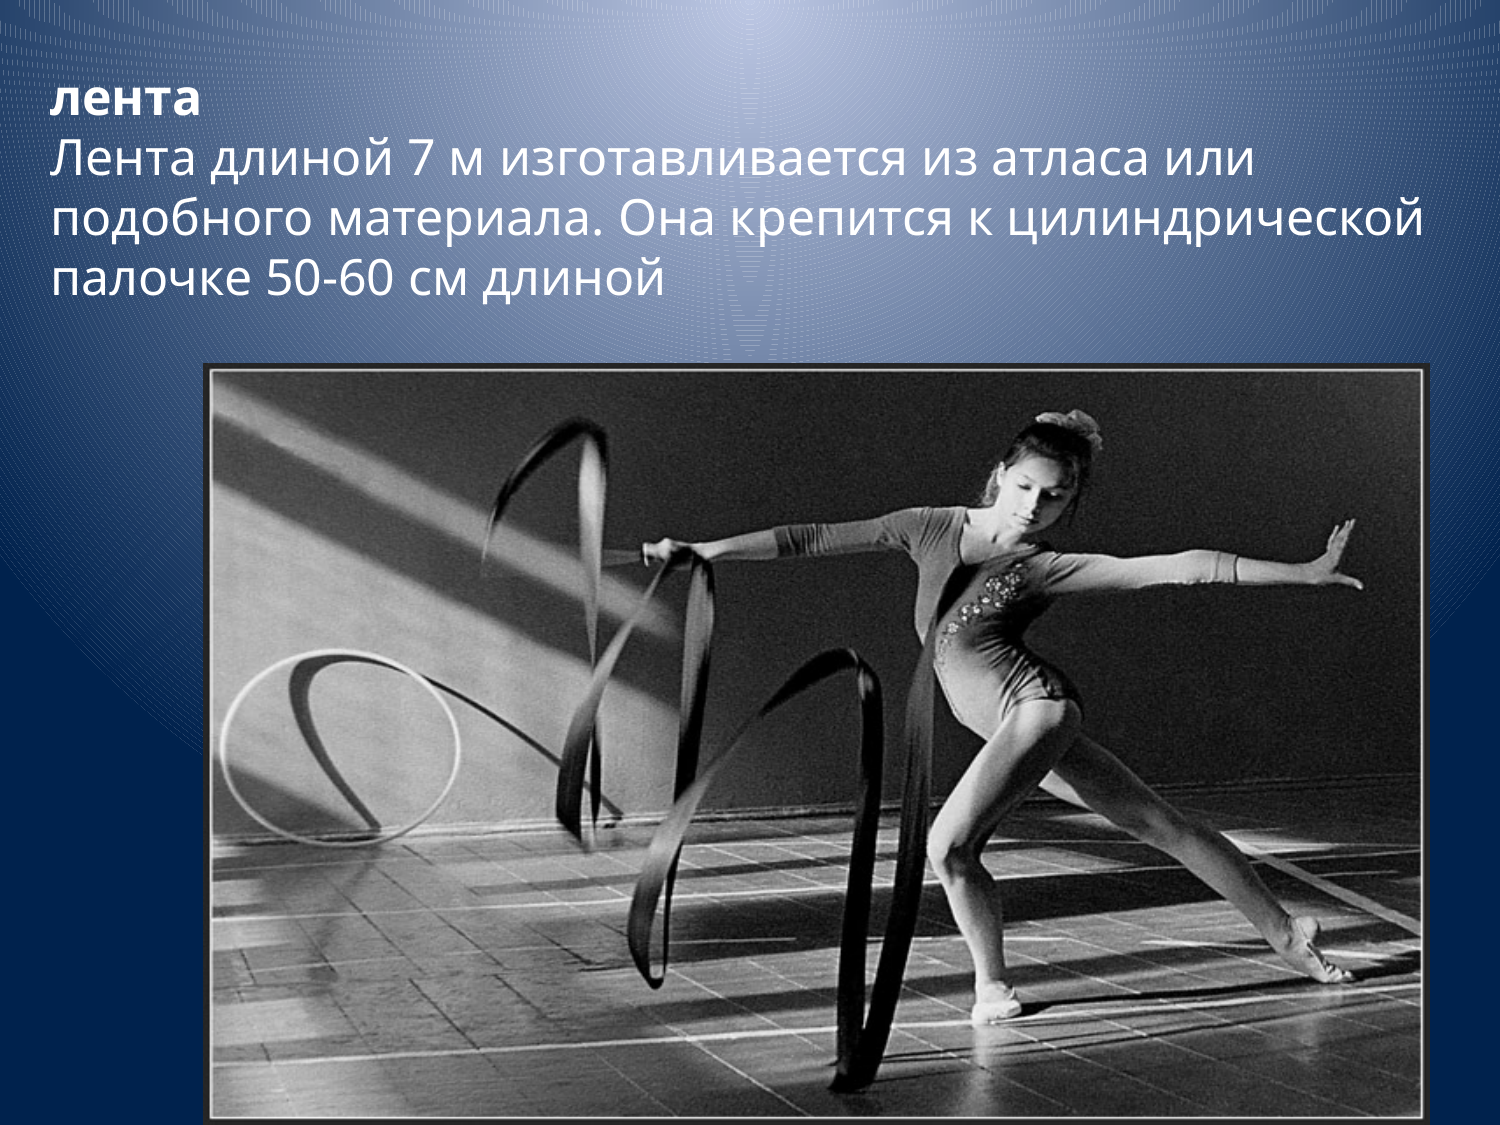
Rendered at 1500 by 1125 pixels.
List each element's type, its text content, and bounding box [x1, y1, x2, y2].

text_box лента Лента длиной 7 м изготавливается из атласа или подобного материала. Она крепится к цилиндрической палочке 50-60 см длиной [35, 58, 1454, 314]
picture [202, 362, 1430, 1125]
